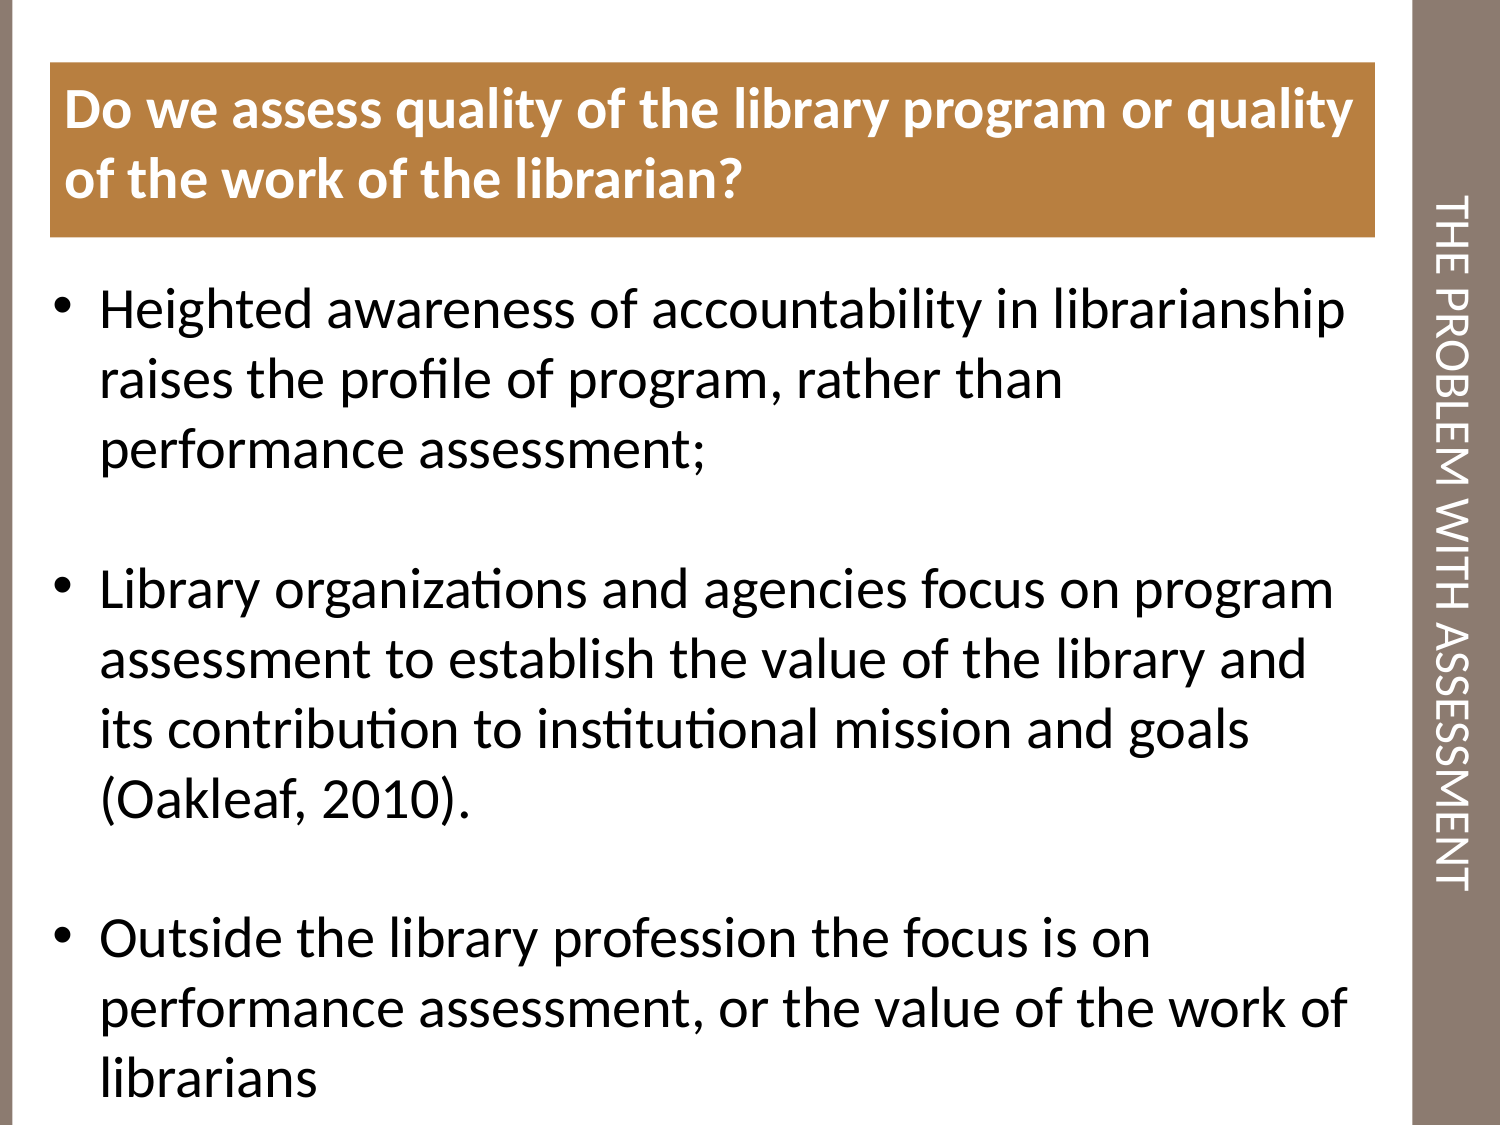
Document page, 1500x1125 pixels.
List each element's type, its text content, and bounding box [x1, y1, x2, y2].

list Do we assess quality of the library program or quality of the work of the librarian? [50, 62, 1375, 238]
text_box Heighted awareness of accountability in librarianship raises the profile of program, rather than performance assessment; Library organizations and agencies focus on program assessment to establish the value of the library and its contribution to institutional mission and goals (Oakleaf, 2010). Outside the library profession the focus is on performance assessment, or the value of the work of librarians [37, 262, 1375, 1117]
title THE PROBLEM WITH ASSESSMENT [1412, 62, 1500, 1025]
